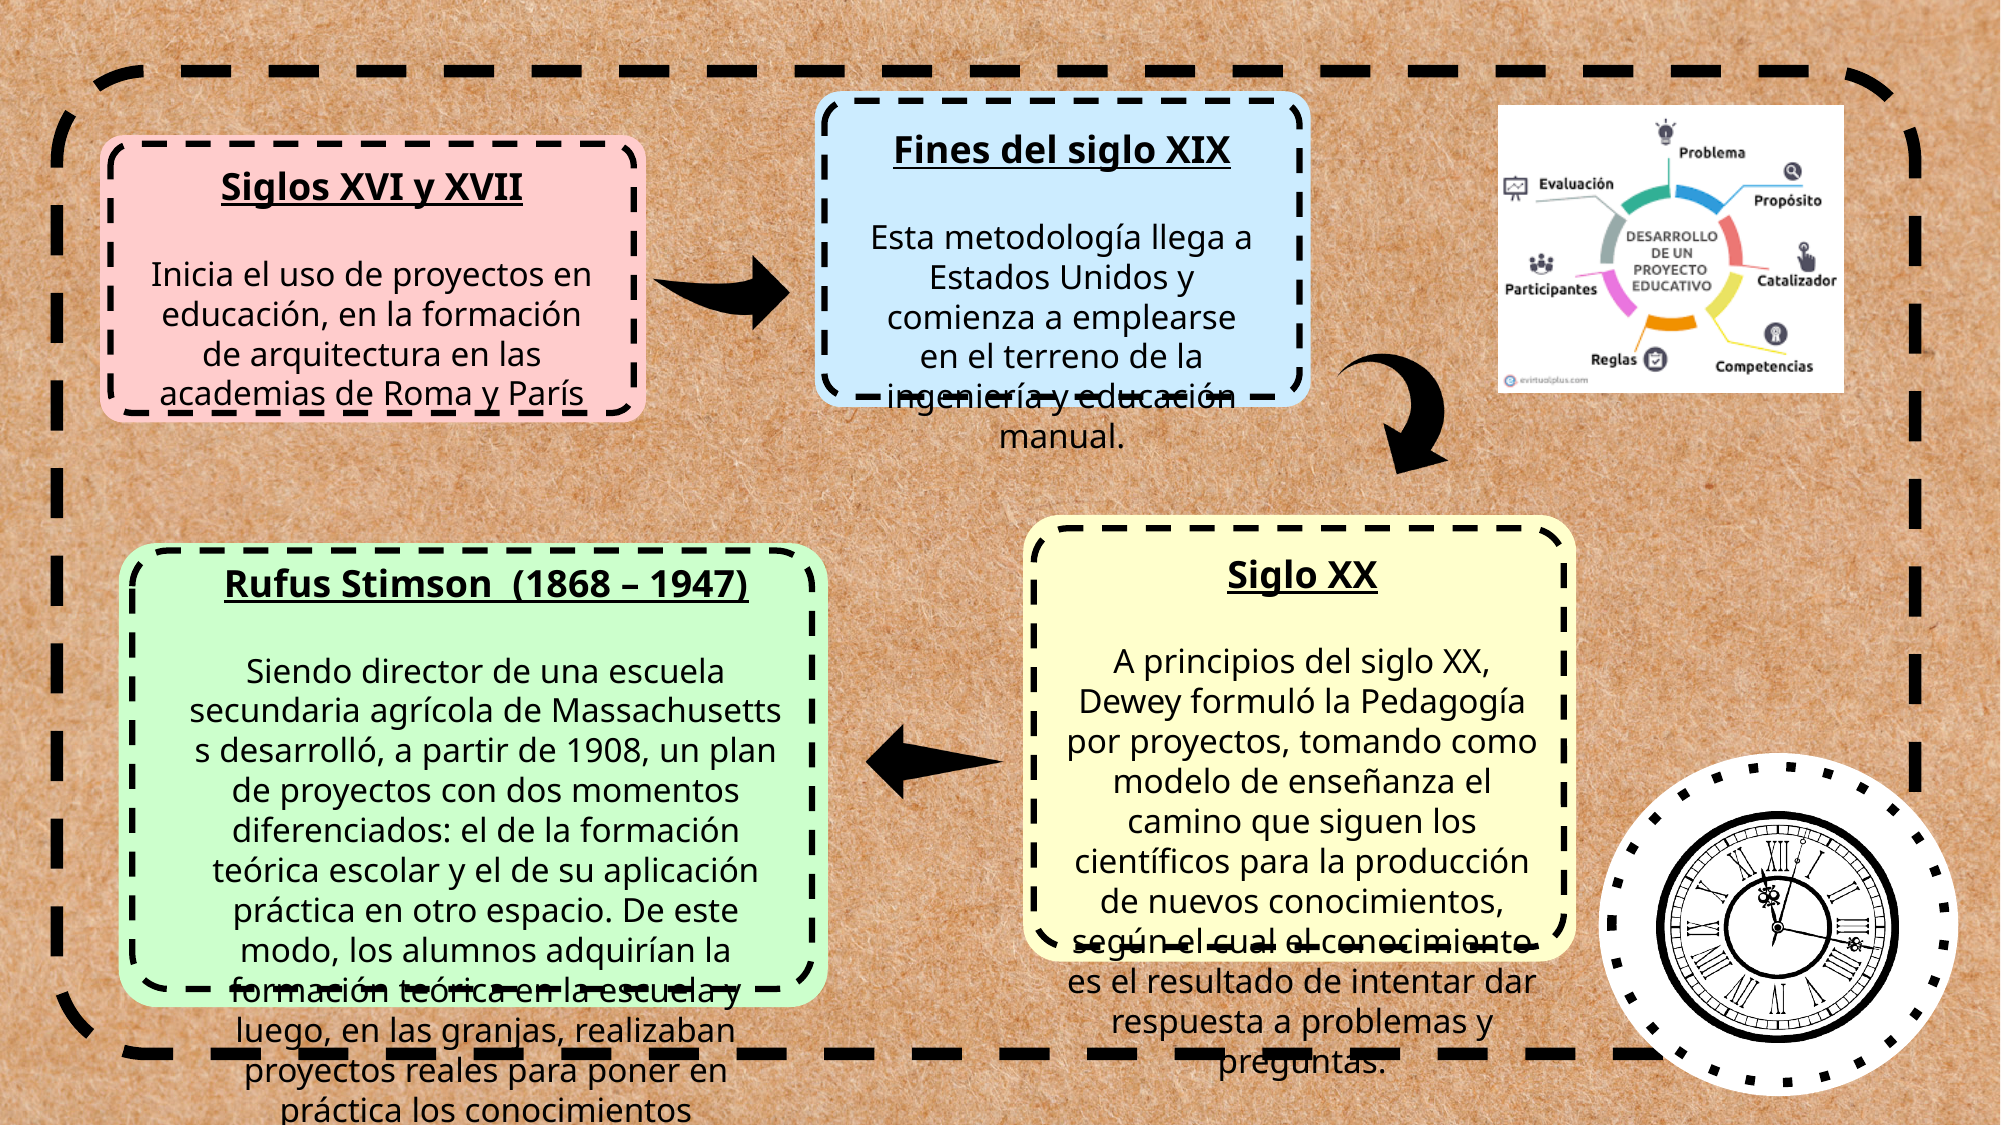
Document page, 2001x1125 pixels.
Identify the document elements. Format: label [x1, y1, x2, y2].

text_box [1598, 752, 1959, 1097]
picture [285, 1106, 295, 1120]
text_box [118, 543, 828, 1008]
text_box [56, 71, 1916, 1054]
text_box [1023, 514, 1577, 962]
text_box [814, 91, 1311, 407]
picture [0, 0, 2001, 1125]
text_box [100, 135, 646, 423]
